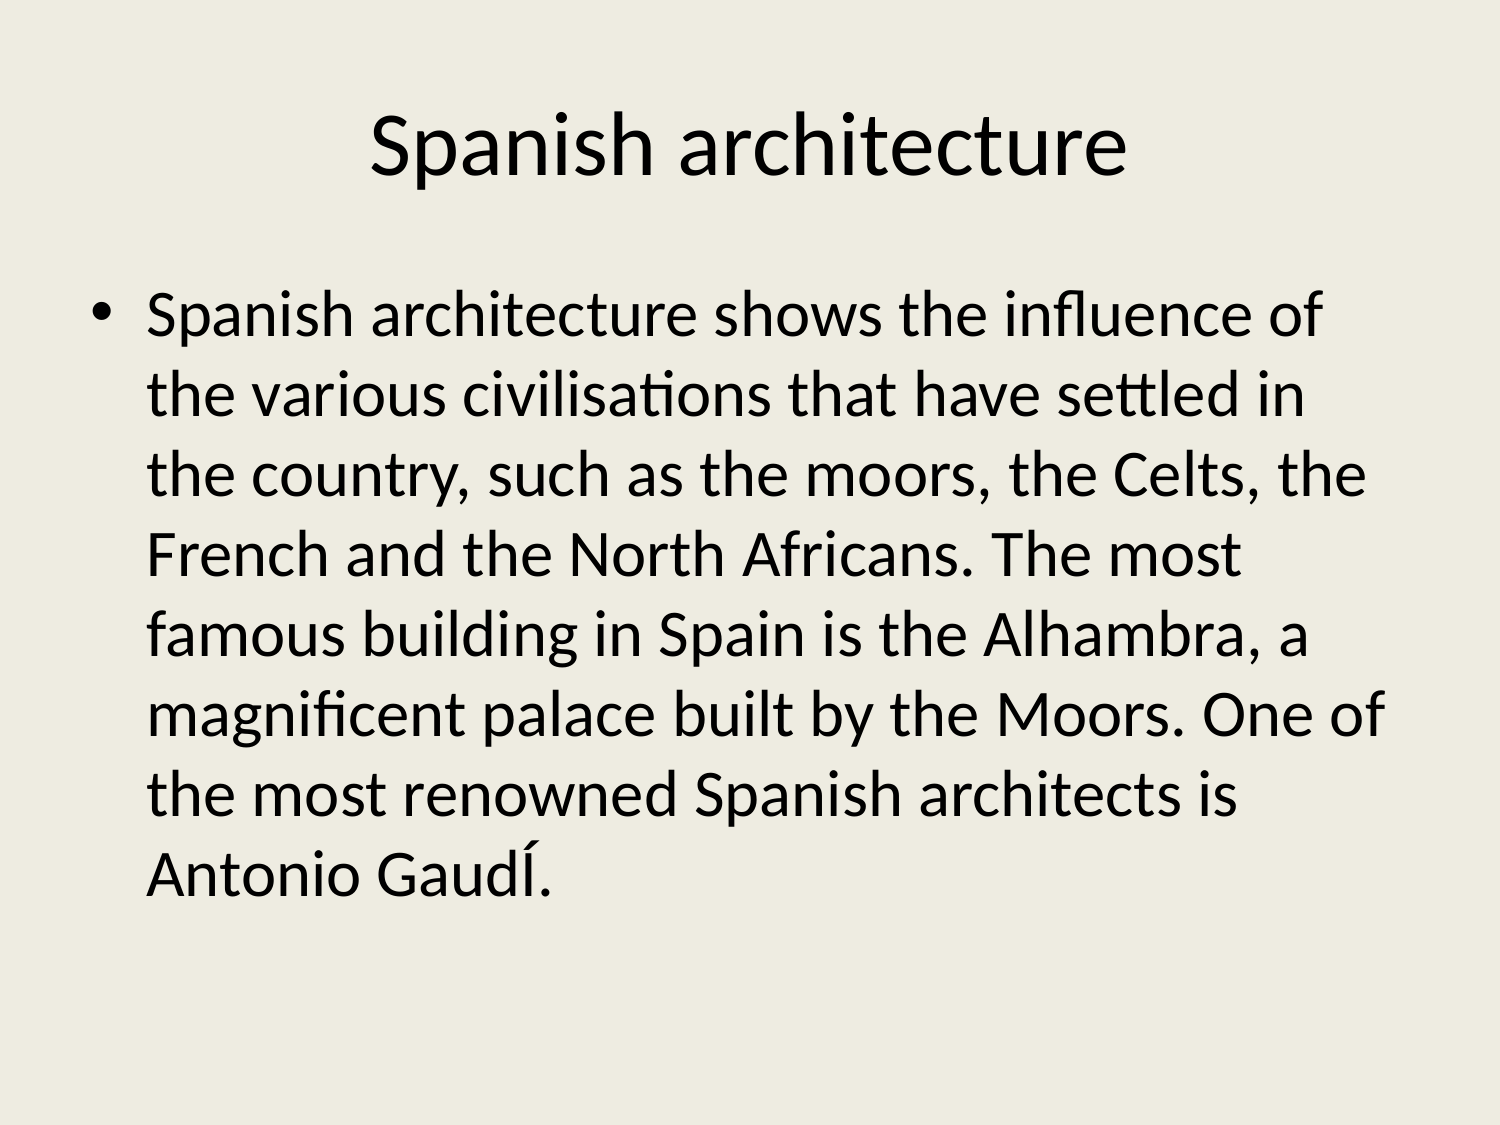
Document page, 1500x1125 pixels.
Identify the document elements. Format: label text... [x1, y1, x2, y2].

list Spanish architecture shows the influence of the various civilisations that have settled in the country, such as the moors, the Celts, the French and the North Africans. The most famous building in Spain is the Alhambra, a magnificent palace built by the Moors. One of the most renowned Spanish architects is Antonio GaudÍ. [74, 262, 1426, 1006]
title Spanish architecture [74, 44, 1426, 233]
